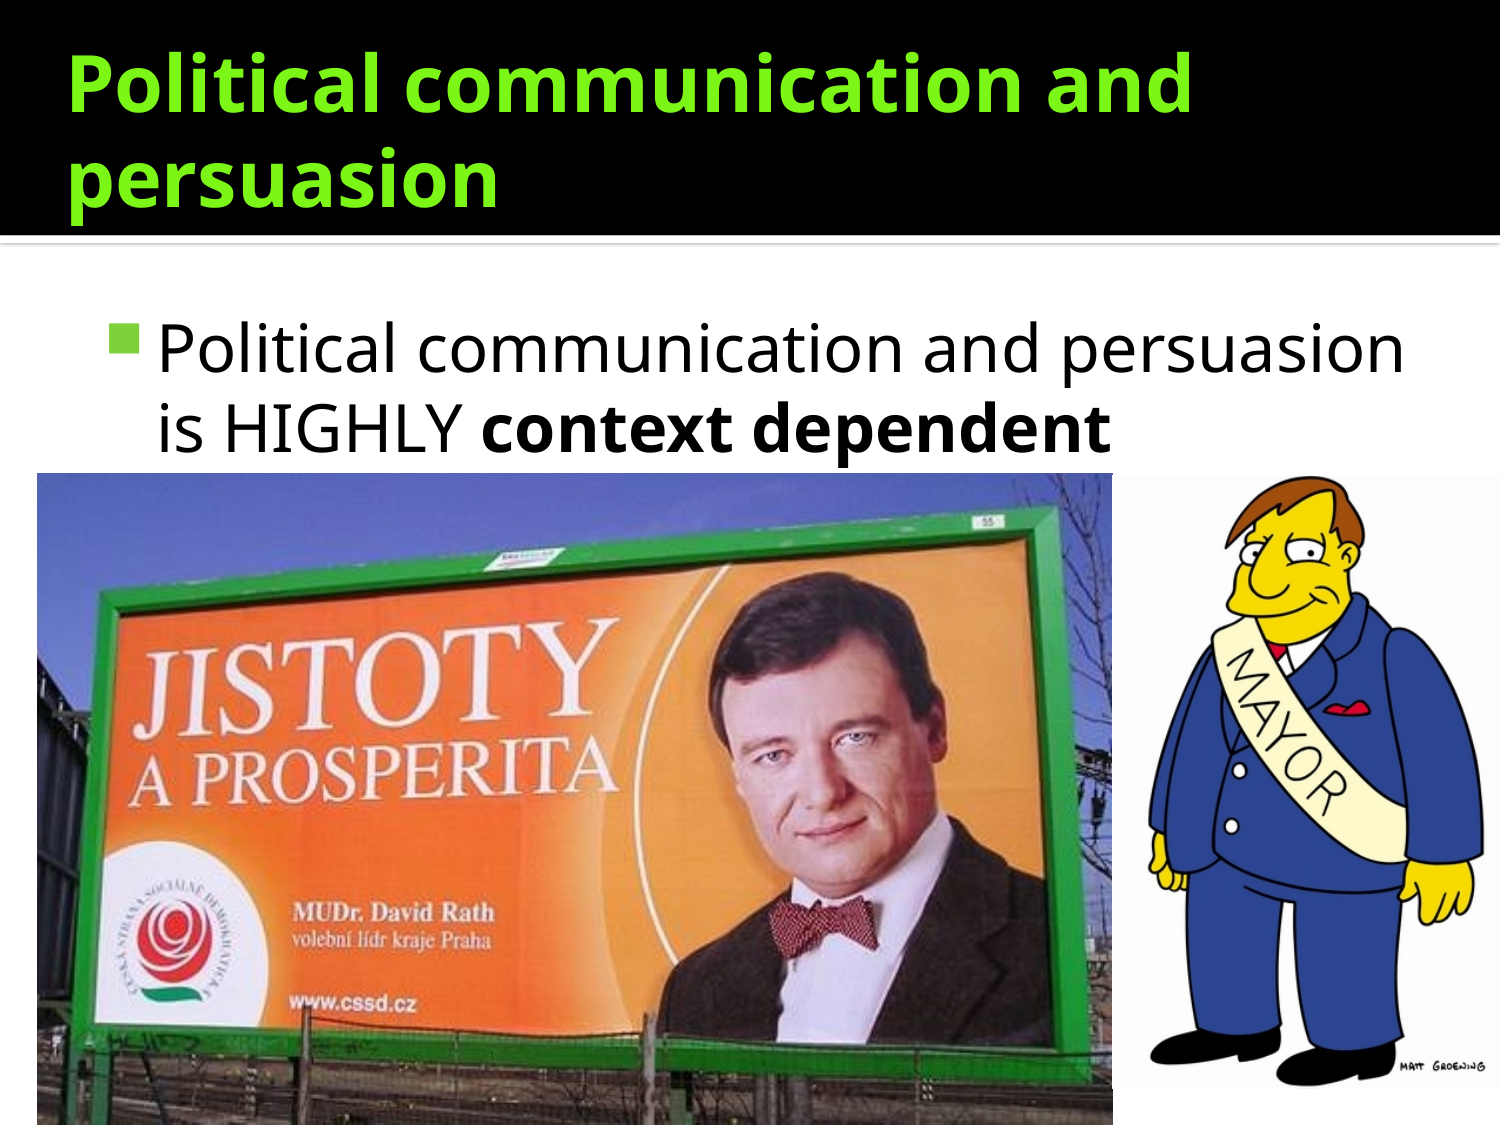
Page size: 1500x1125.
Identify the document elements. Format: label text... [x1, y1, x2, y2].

title Political communication and persuasion [50, 25, 1438, 231]
list Political communication and persuasion is HIGHLY context dependent [75, 291, 1425, 473]
picture [37, 473, 1500, 1125]
